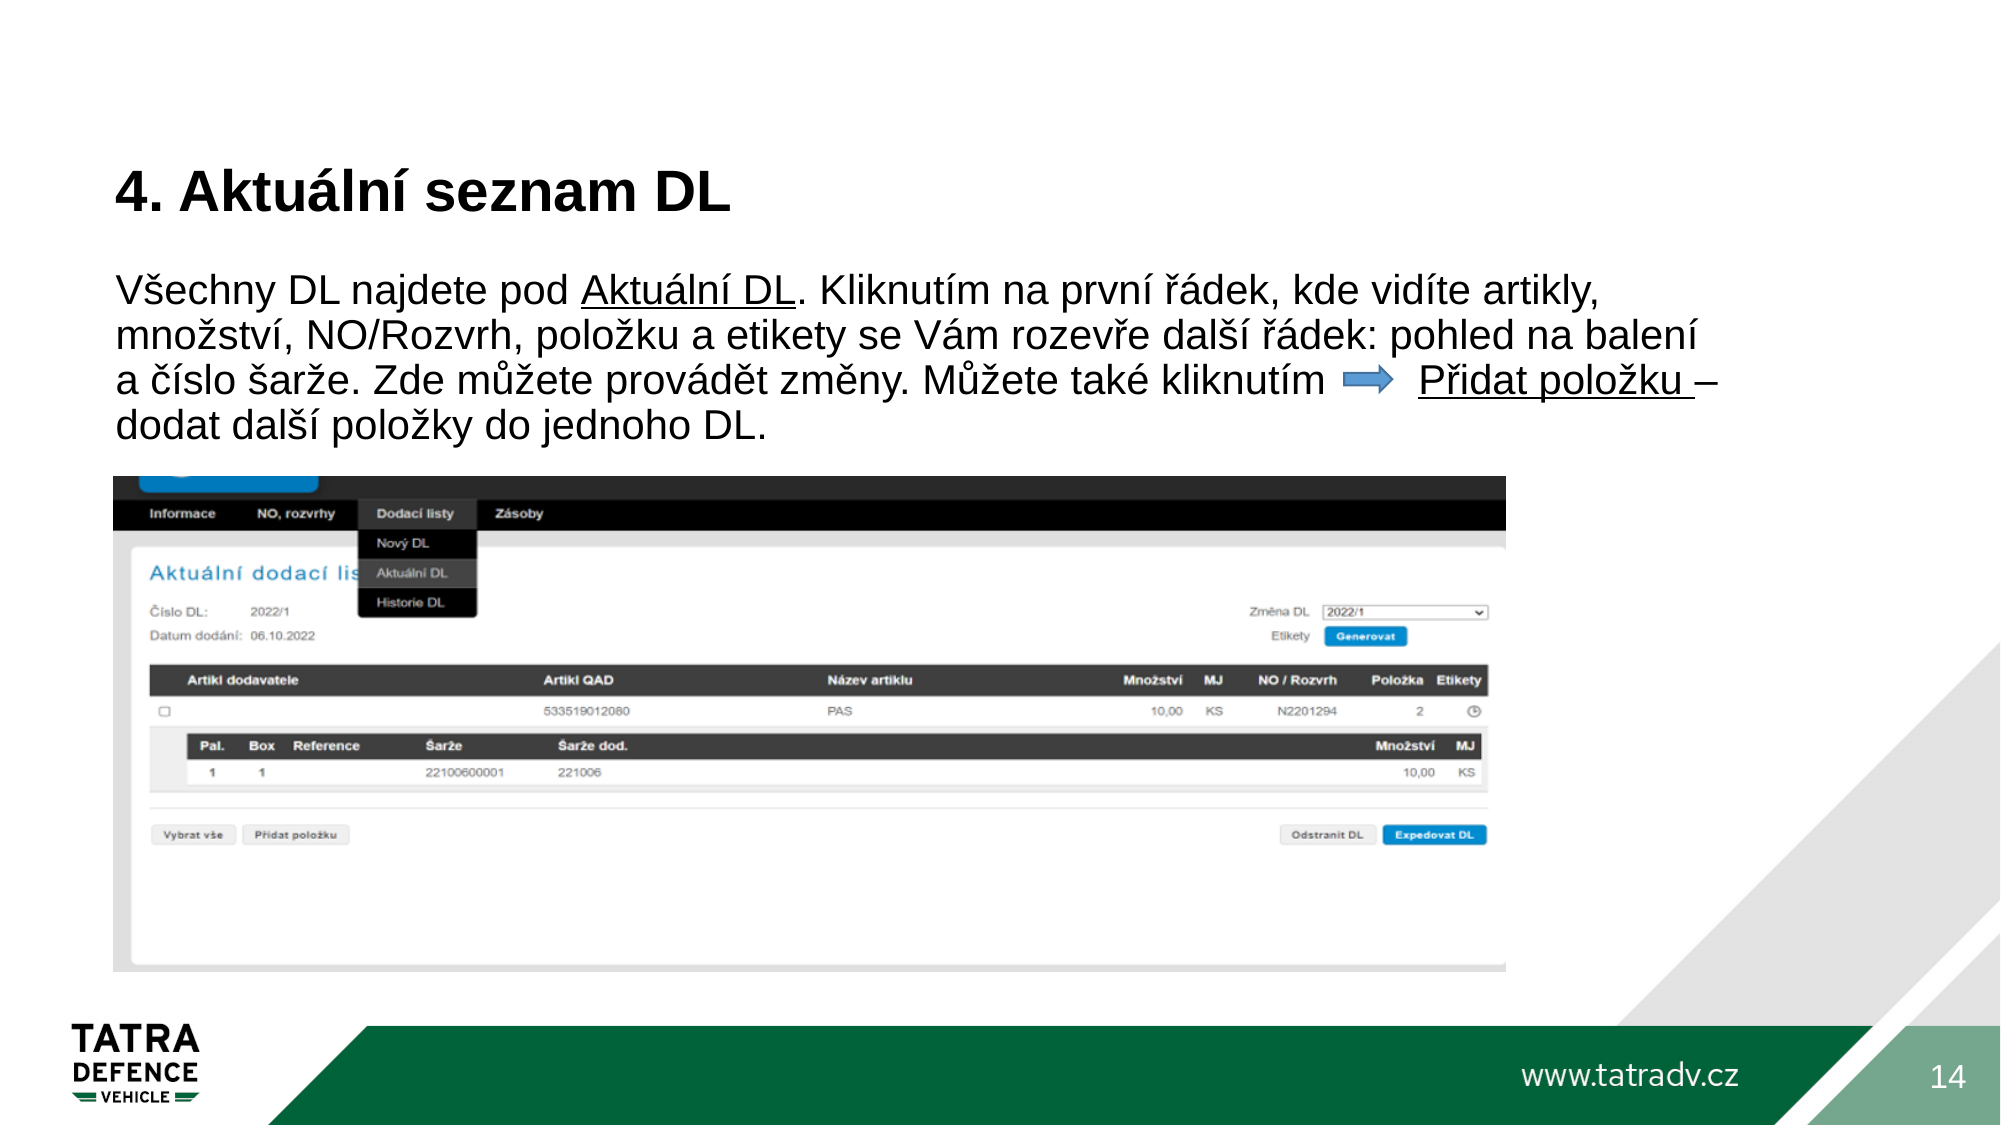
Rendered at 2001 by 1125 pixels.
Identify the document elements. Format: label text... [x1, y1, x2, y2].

picture [0, 0, 2001, 1125]
title 4. Aktuální seznam DL [115, 153, 1923, 225]
list Všechny DL najdete pod Aktuální DL. Kliknutím na první řádek, kde vidíte artikly, množství, NO/Rozvrh, položku a etikety se Vám rozevře další řádek: pohled na balení a číslo šarže. Zde můžete provádět změny. Můžete také kliknutím Přidat položku – dodat další položky do jednoho DL. [115, 261, 1740, 972]
text_box [1343, 364, 1394, 395]
